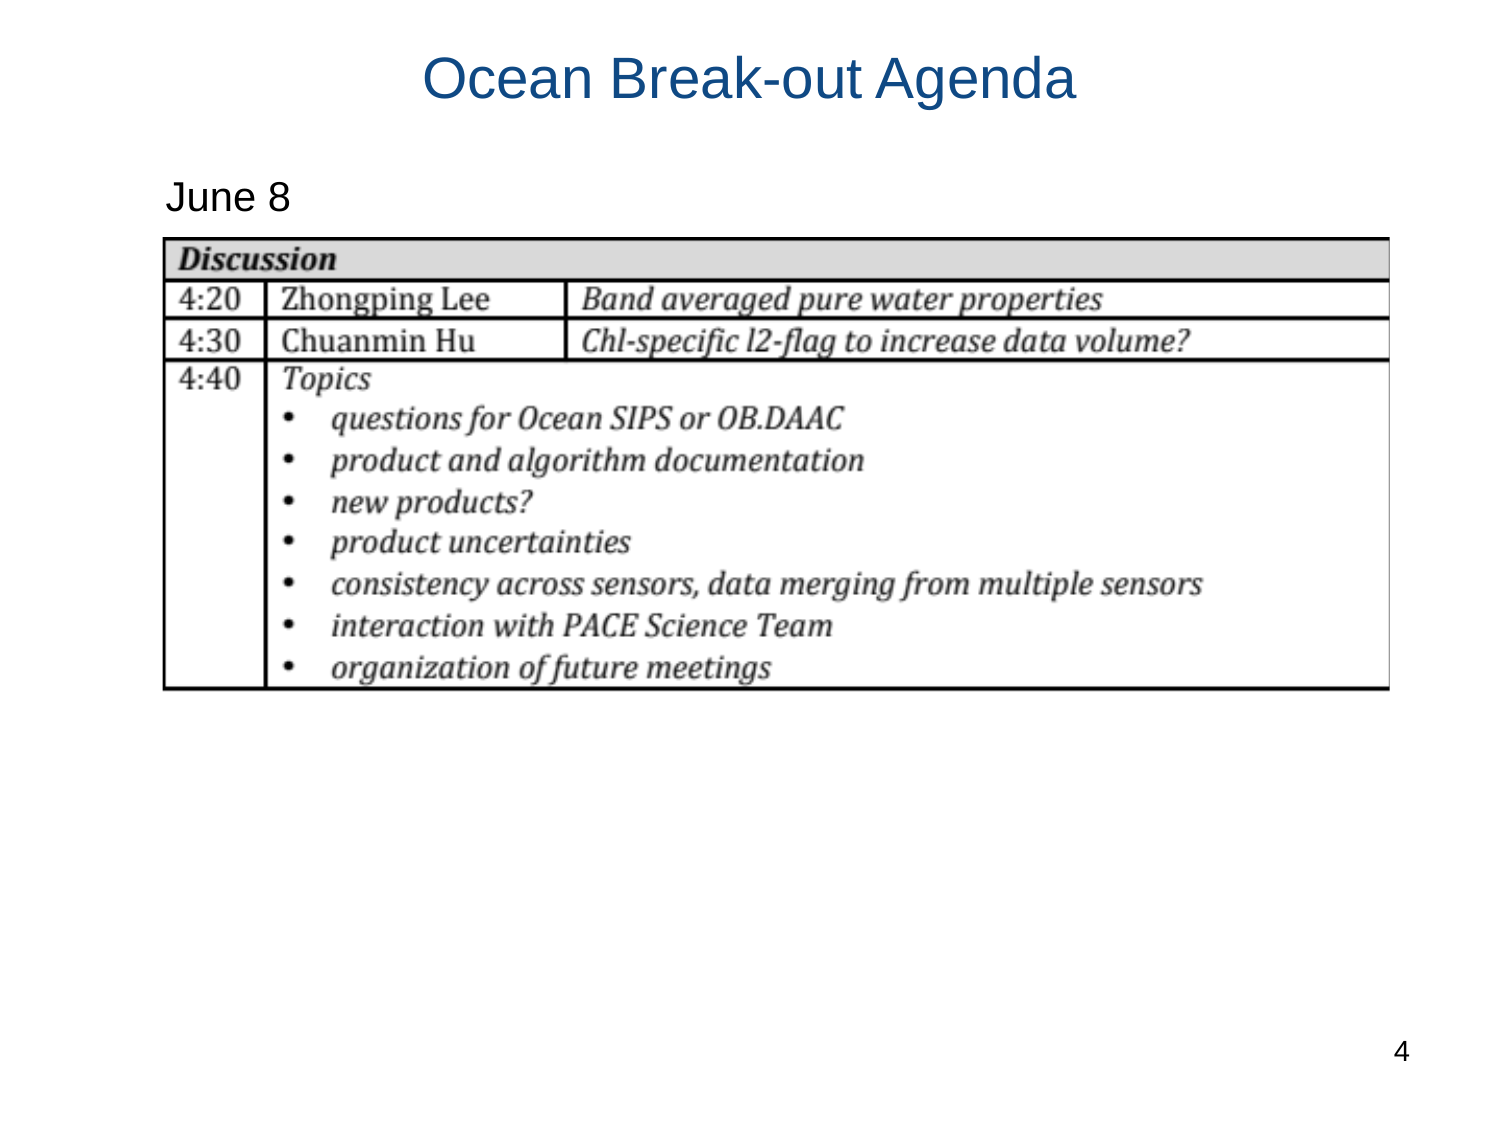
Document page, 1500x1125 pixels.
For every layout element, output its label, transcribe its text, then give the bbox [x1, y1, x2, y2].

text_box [162, 237, 1390, 726]
text_box Ocean Break-out Agenda [74, 32, 1425, 138]
text_box June 8 [150, 162, 307, 228]
slide_number 4 [1074, 1024, 1426, 1103]
